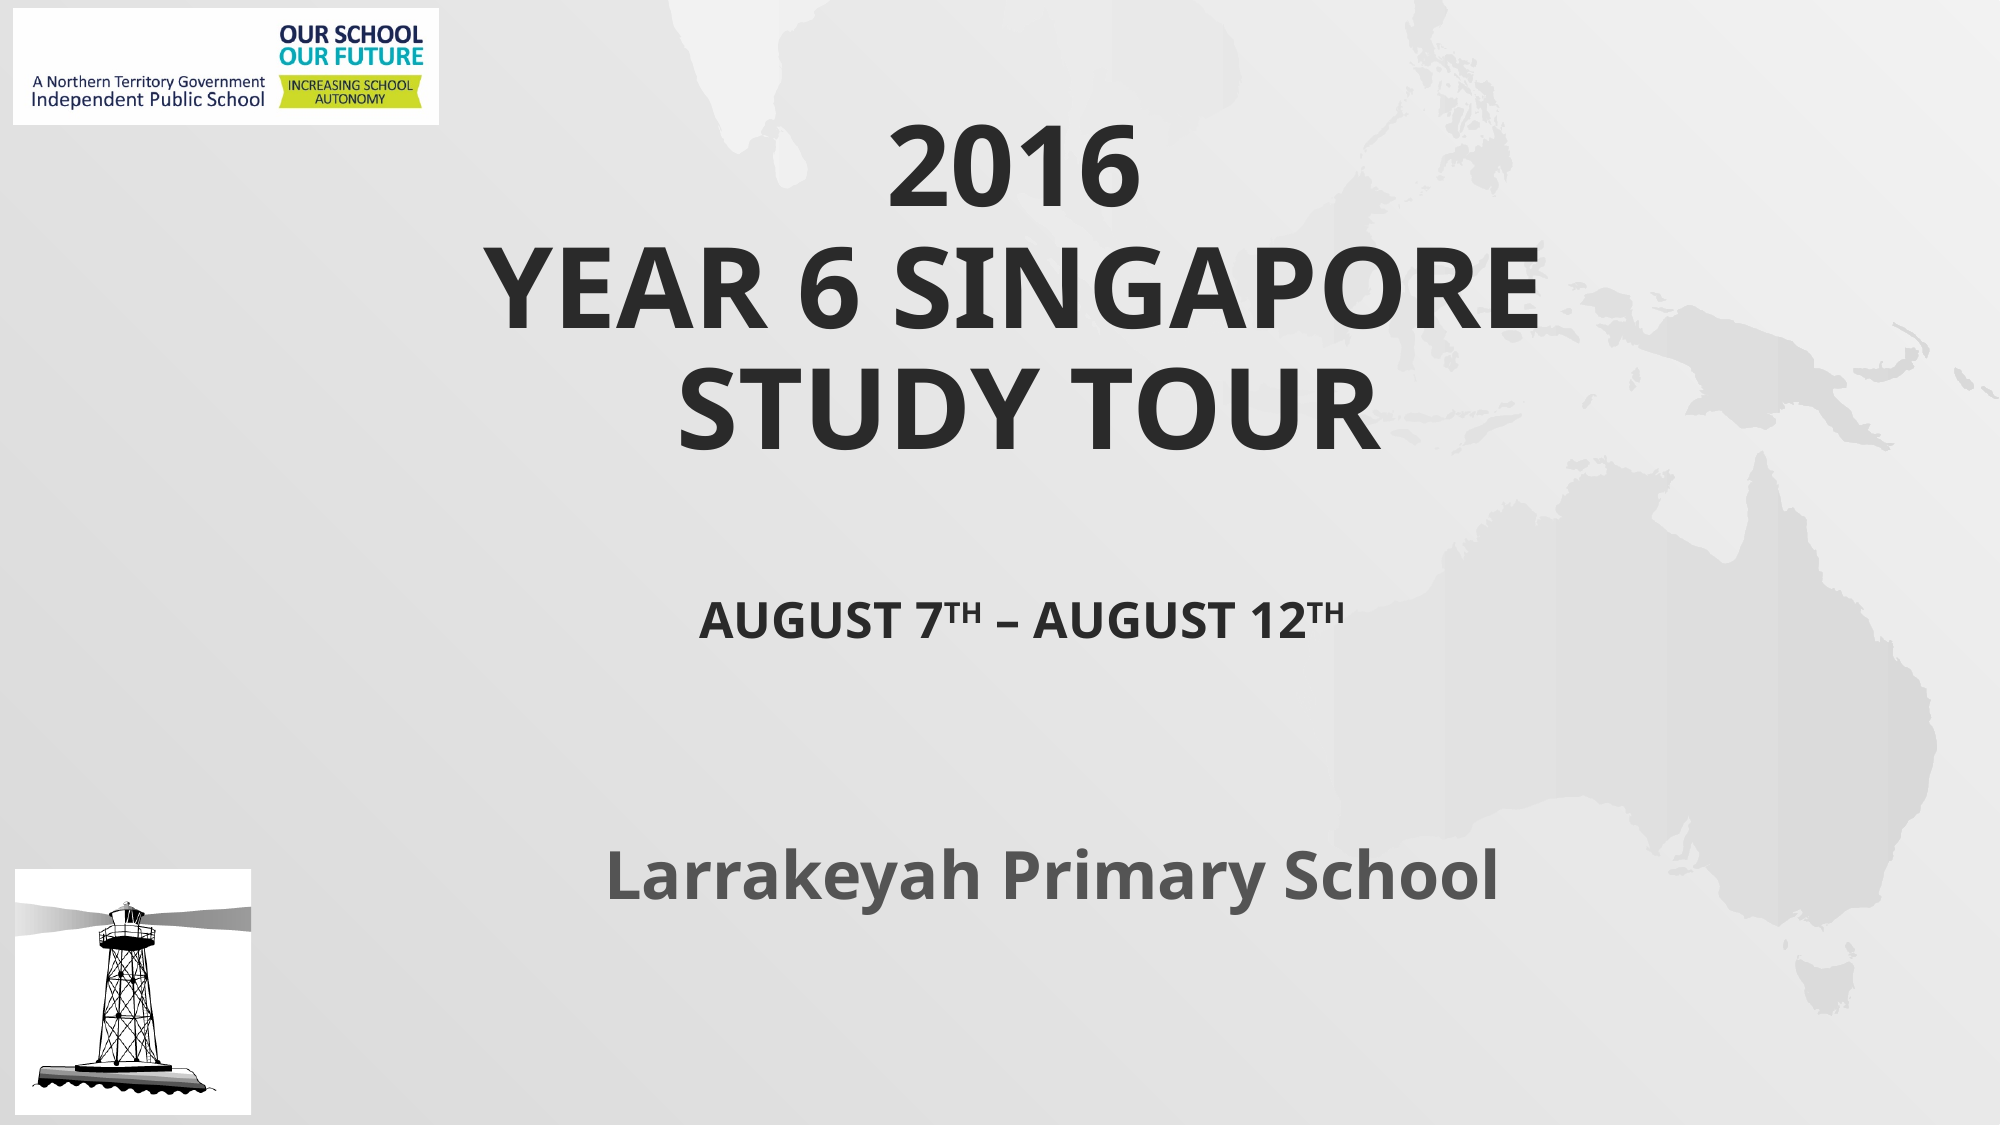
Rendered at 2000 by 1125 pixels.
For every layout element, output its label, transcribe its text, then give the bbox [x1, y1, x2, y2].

picture [13, 8, 439, 125]
picture [14, 869, 252, 1115]
subtitle Larrakeyah Primary School [350, 834, 1756, 1022]
title 2016 year 6 Singapore study tour August 7th – August 12th [456, 290, 1602, 657]
